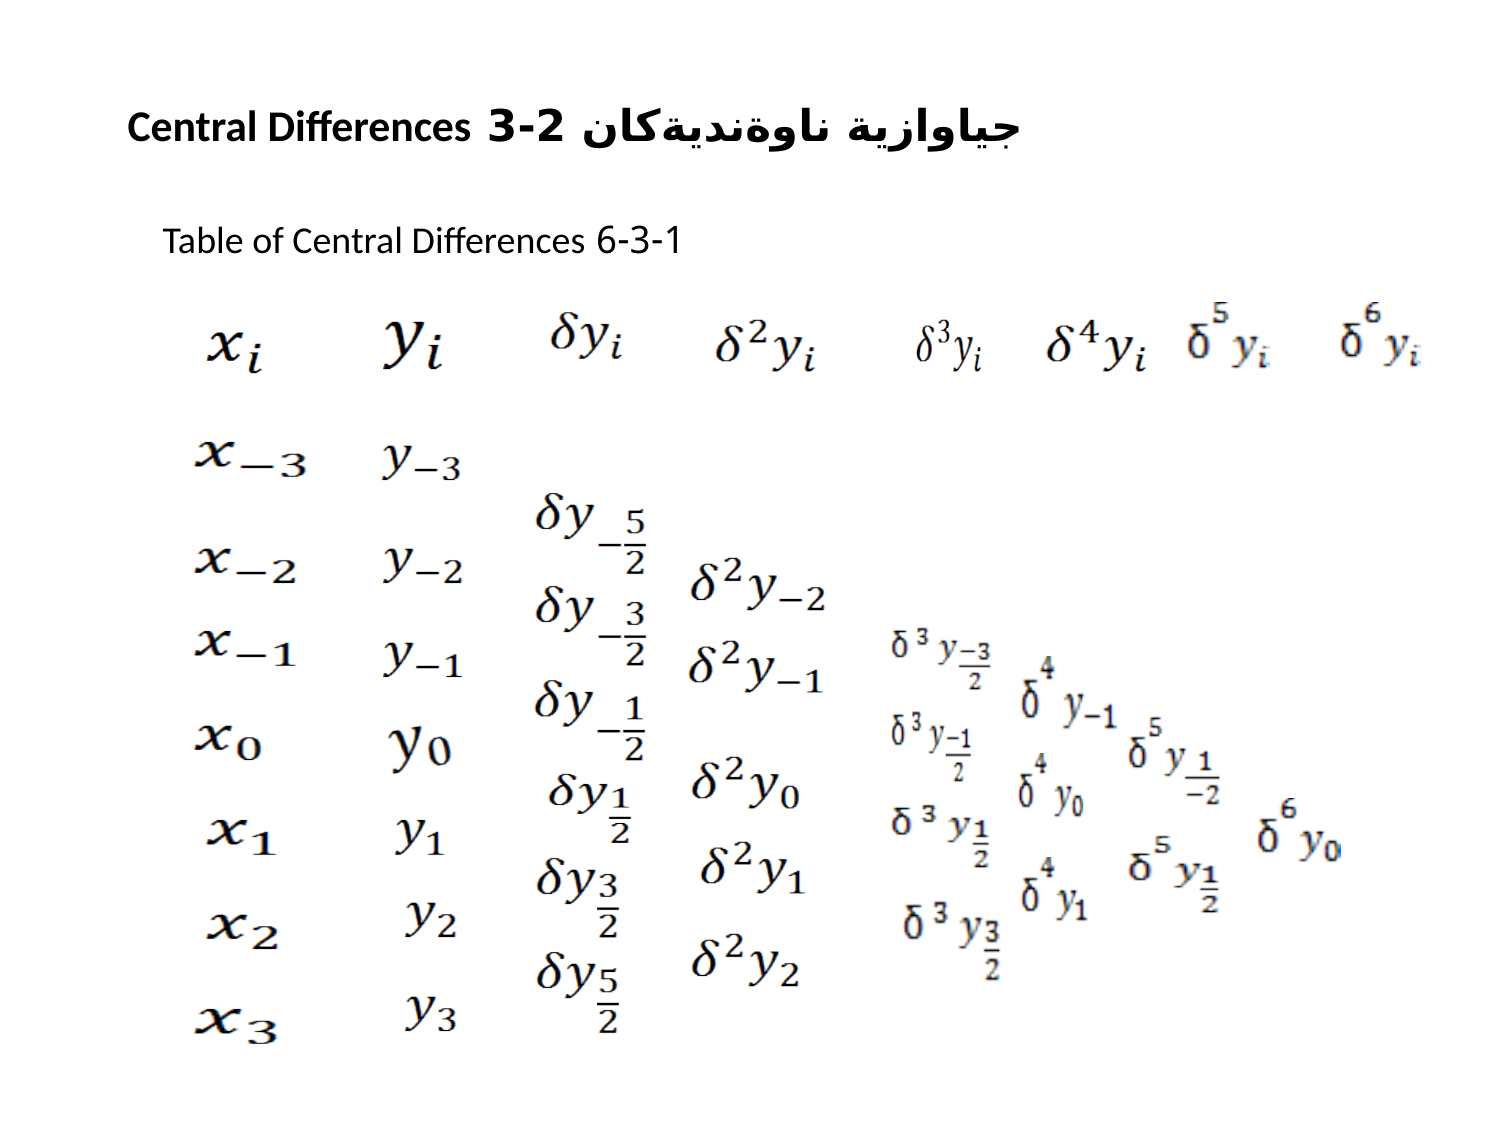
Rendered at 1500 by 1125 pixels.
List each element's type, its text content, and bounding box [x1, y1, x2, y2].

picture [915, 314, 984, 383]
picture [548, 302, 625, 371]
picture [395, 798, 448, 867]
picture [891, 621, 998, 698]
picture [1017, 753, 1086, 830]
picture [533, 482, 648, 1042]
picture [206, 798, 282, 867]
picture [1021, 656, 1117, 745]
picture [891, 798, 998, 876]
picture [689, 552, 828, 621]
picture [686, 635, 825, 704]
title جياوازية ناوةنديةكان 2-3 Central Differences [112, 90, 1388, 158]
picture [382, 424, 464, 493]
picture [206, 304, 266, 386]
picture [383, 621, 466, 690]
picture [903, 893, 1010, 991]
picture [194, 526, 301, 595]
subtitle 6-3-1 Table of Central Differences [147, 208, 1306, 269]
picture [194, 420, 313, 489]
picture [714, 314, 818, 383]
picture [1127, 715, 1223, 814]
picture [891, 703, 978, 792]
picture [405, 881, 460, 950]
picture [690, 751, 801, 820]
picture [194, 609, 301, 678]
picture [690, 928, 801, 997]
picture [405, 975, 460, 1044]
picture [1340, 302, 1421, 381]
picture [698, 836, 809, 905]
picture [382, 696, 458, 787]
picture [1045, 314, 1149, 383]
picture [1127, 833, 1223, 922]
picture [1021, 857, 1091, 935]
picture [383, 526, 466, 595]
picture [383, 290, 449, 385]
picture [194, 987, 284, 1056]
picture [194, 703, 266, 772]
picture [1257, 798, 1341, 875]
picture [1186, 302, 1270, 383]
picture [206, 893, 284, 961]
